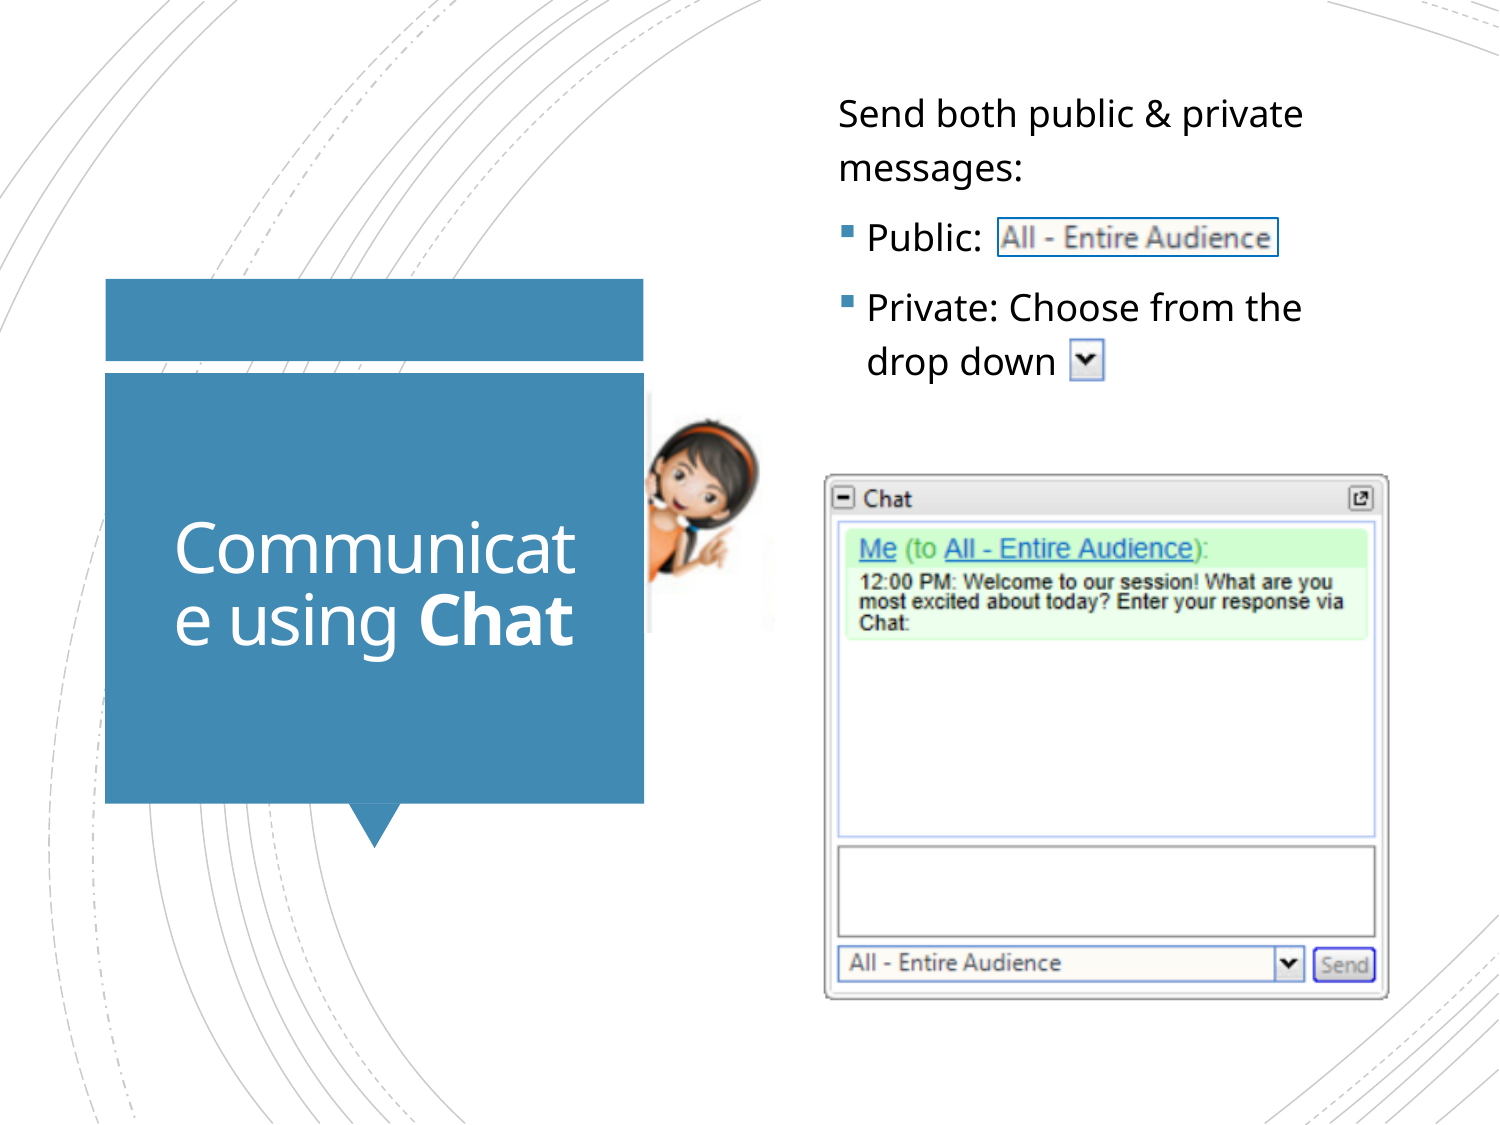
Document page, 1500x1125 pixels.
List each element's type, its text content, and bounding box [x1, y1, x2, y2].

text_box Send both public & private messages: Public: Private: Choose from the drop down [823, 74, 1400, 212]
picture [998, 218, 1278, 256]
title Communicate using Chat [118, 385, 630, 790]
picture [1068, 337, 1109, 385]
picture [643, 356, 776, 634]
picture [799, 460, 1400, 1001]
